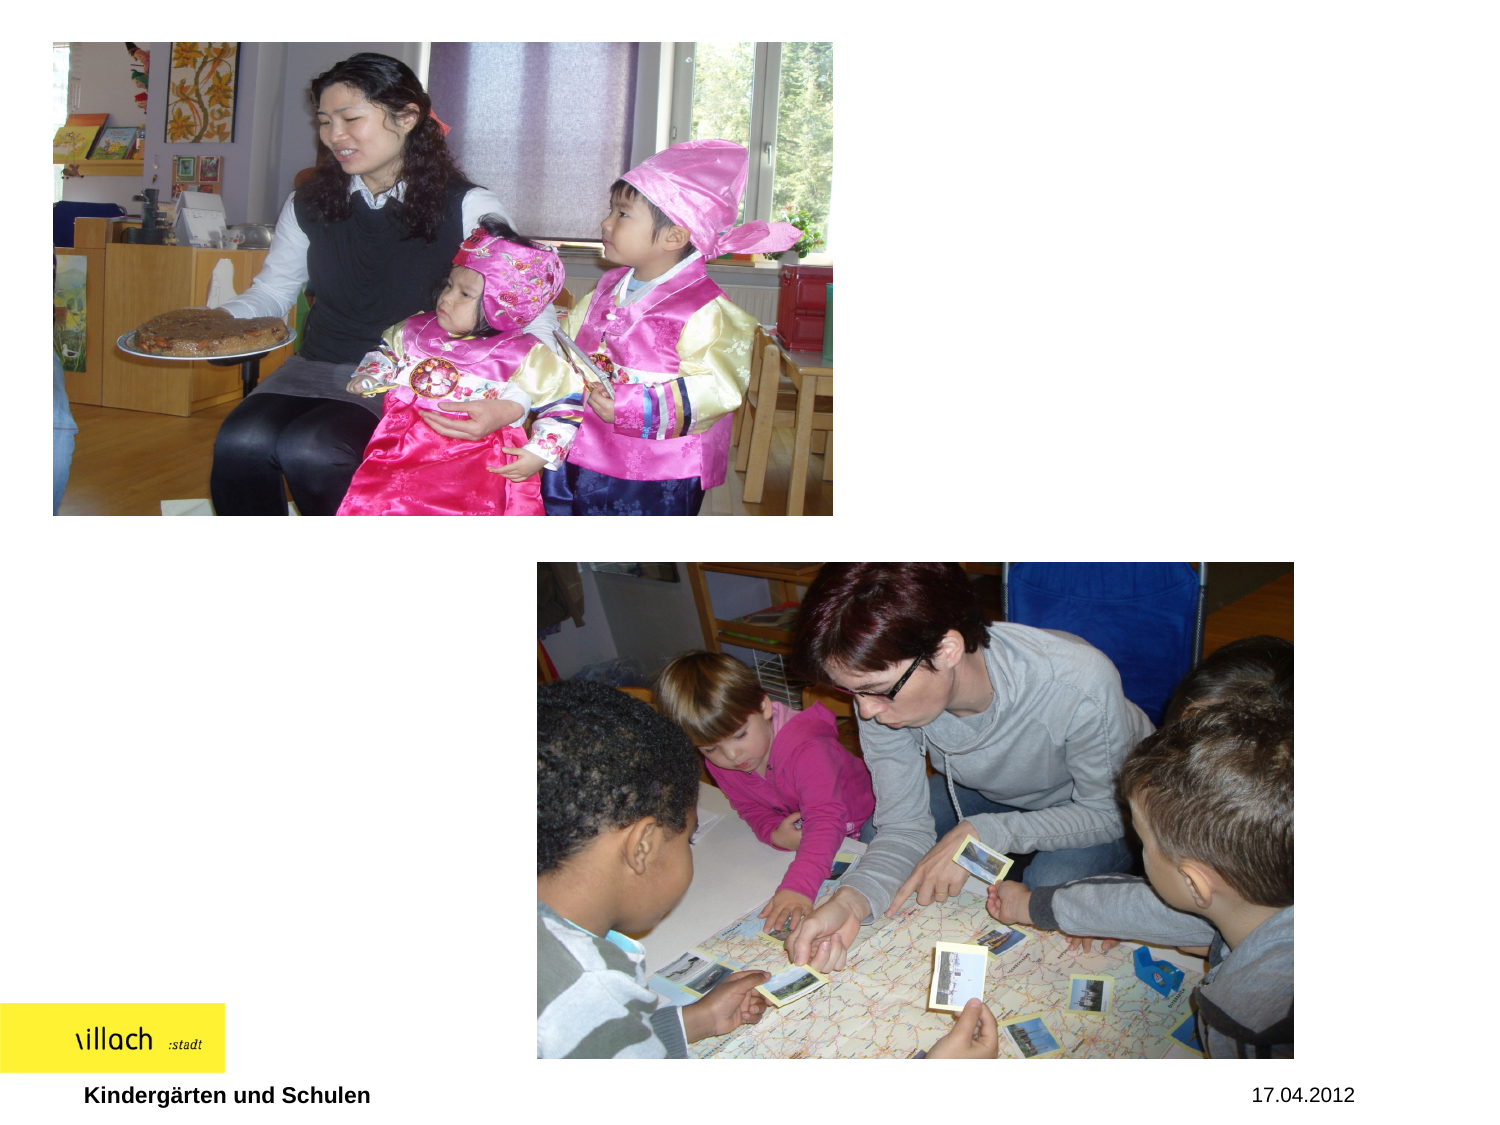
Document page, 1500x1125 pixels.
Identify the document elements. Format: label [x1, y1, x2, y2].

picture [0, 1003, 225, 1073]
picture [52, 42, 833, 516]
picture [537, 562, 1294, 1059]
